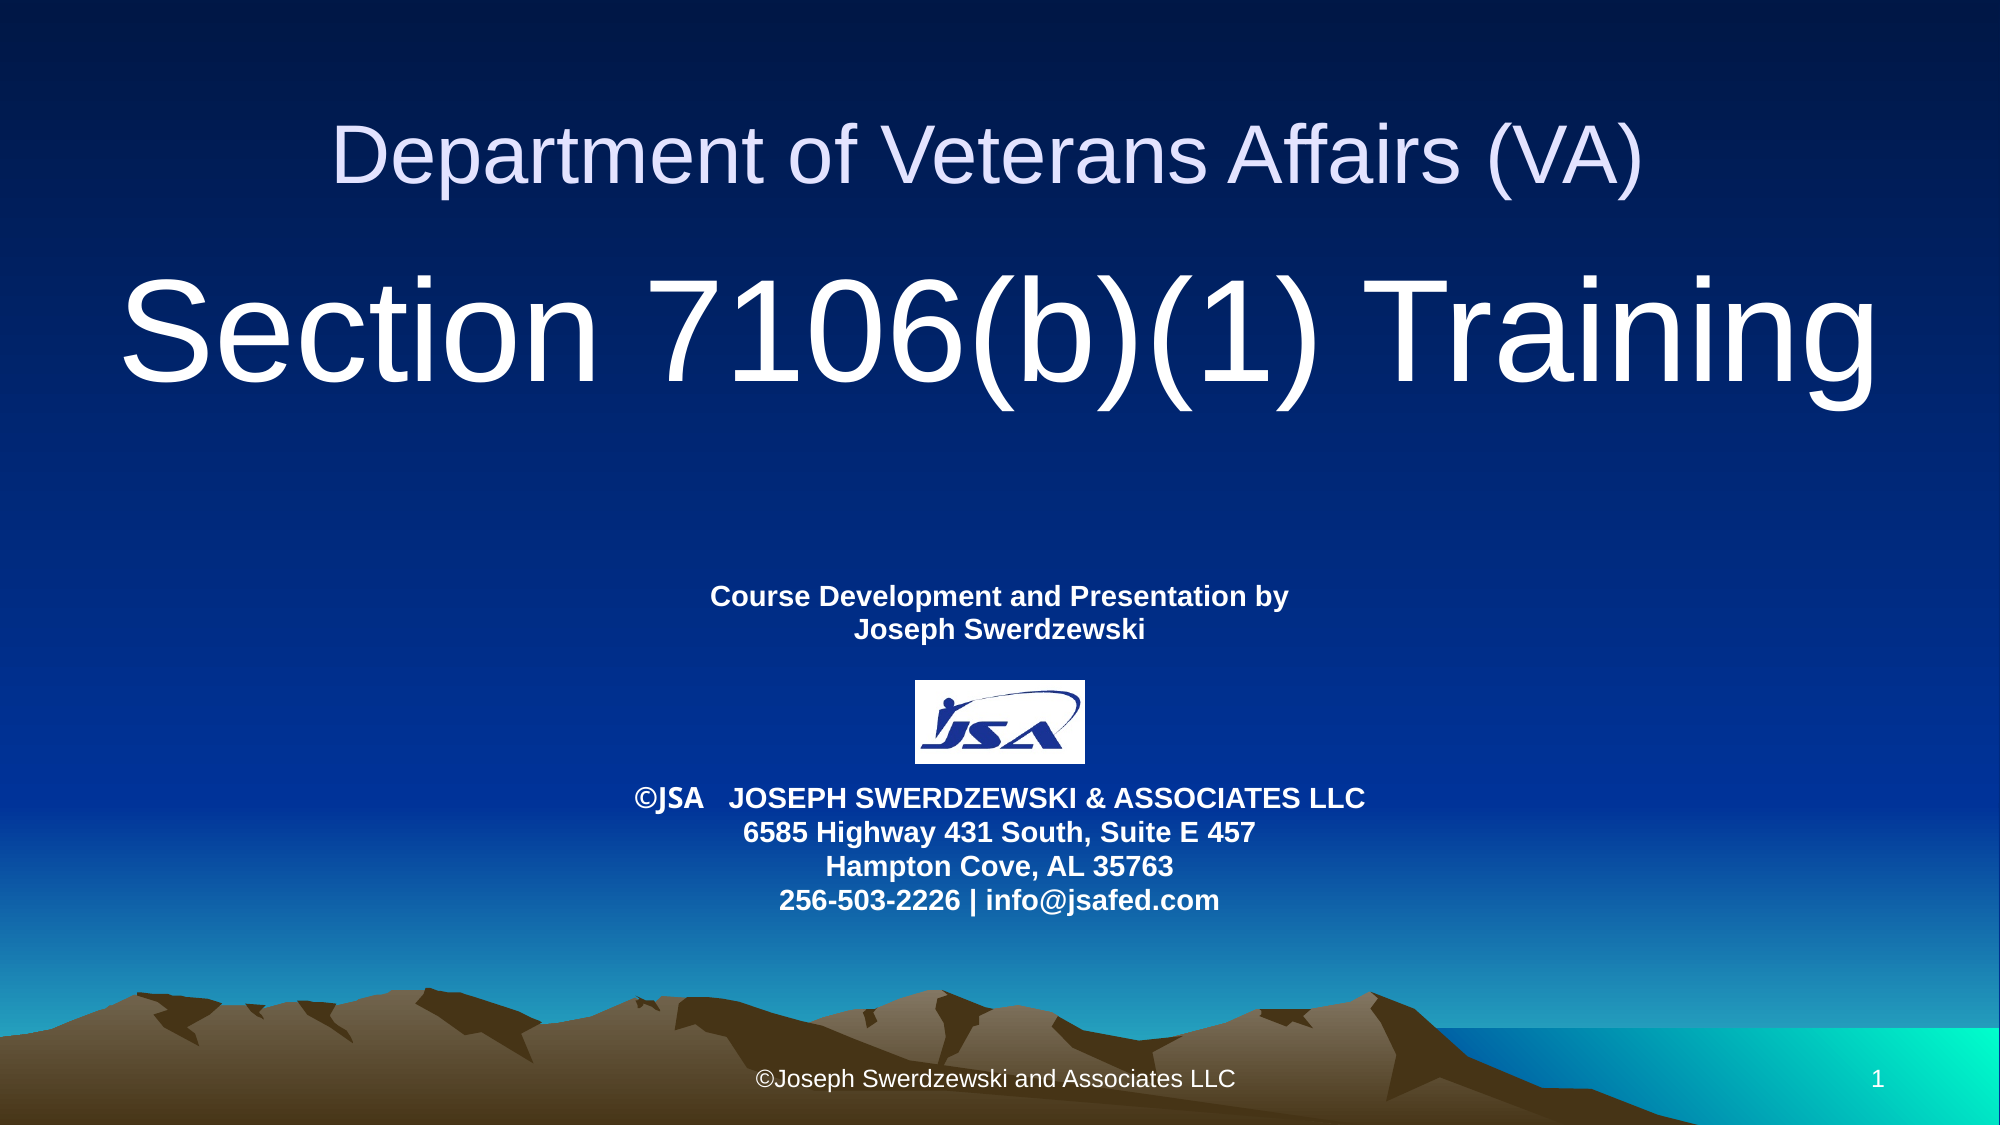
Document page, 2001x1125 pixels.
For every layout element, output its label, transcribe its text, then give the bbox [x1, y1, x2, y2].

picture [915, 679, 1085, 764]
footer ©Joseph Swerdzewski and Associates LLC [683, 1024, 1317, 1101]
slide_number 1 [1433, 1024, 1901, 1101]
subtitle Section 7106(b)(1) Training Course Development and Presentation by Joseph Swerdzewski ©JSA JOSEPH SWERDZEWSKI & ASSOCIATES LLC 6585 Highway 431 South, Suite E 457 Hampton Cove, AL 35763 256-503-2226 | info@jsafed.com [0, 261, 2000, 925]
title Department of Veterans Affairs (VA) [262, 49, 1738, 251]
